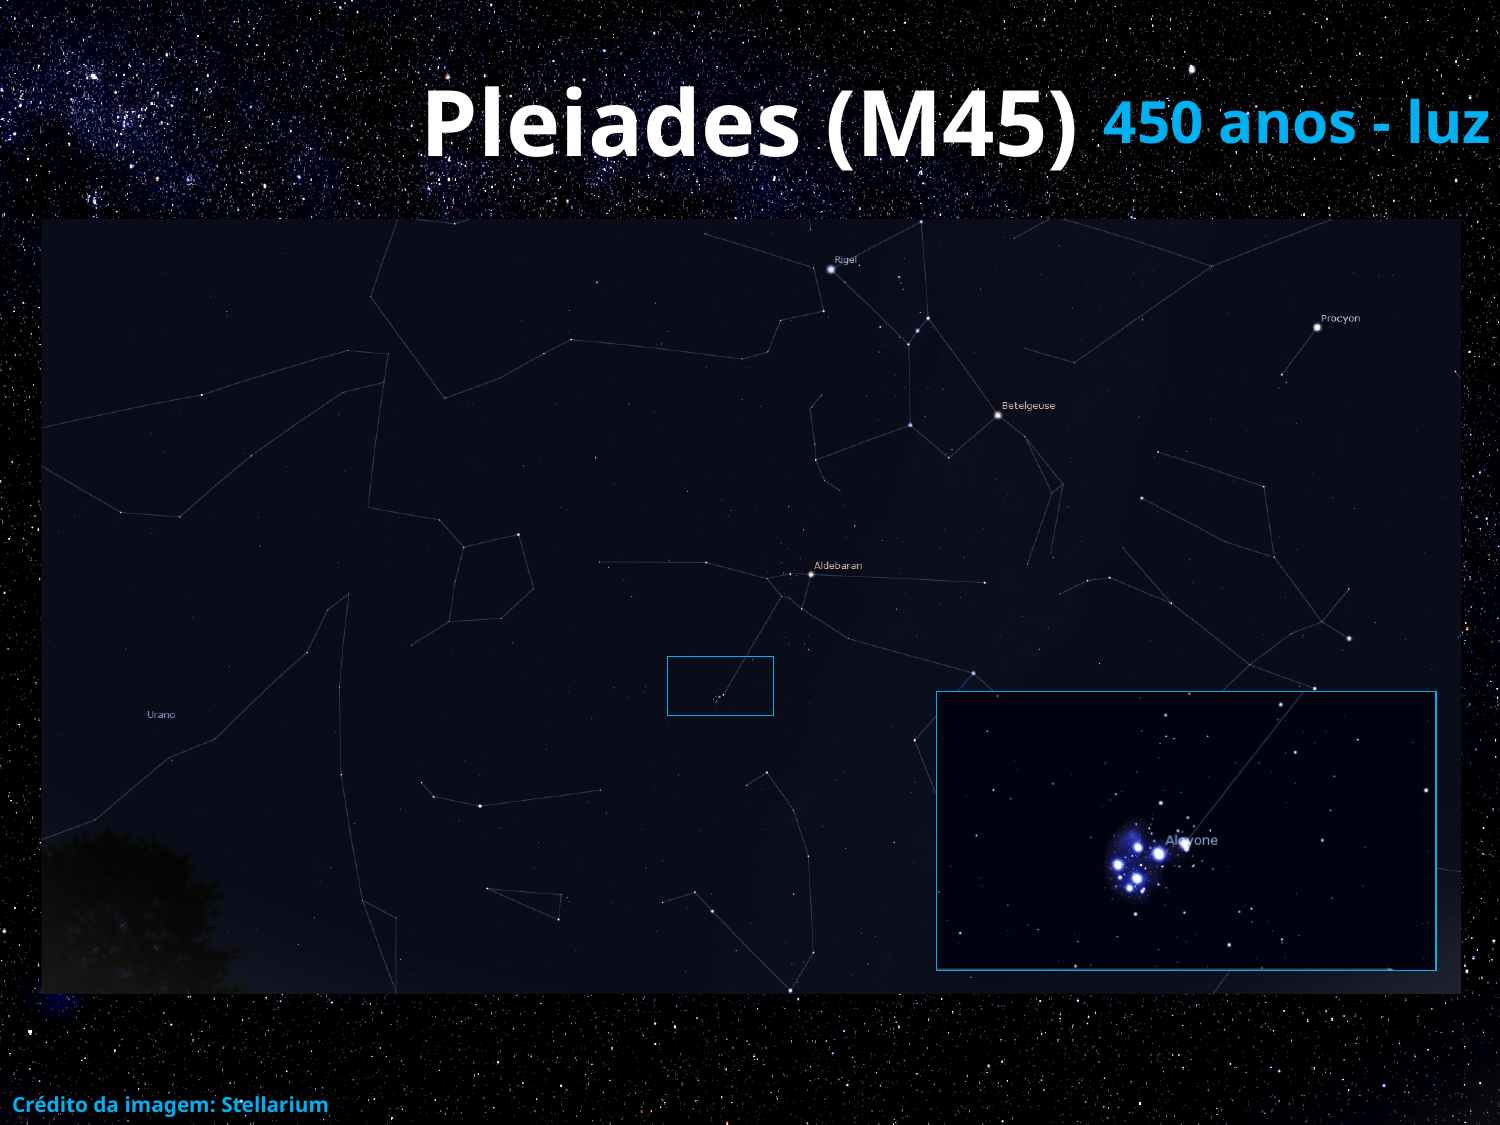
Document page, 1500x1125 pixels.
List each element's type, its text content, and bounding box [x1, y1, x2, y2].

title Pleiades (M45) [0, 7, 1500, 233]
text_box Crédito da imagem: Stellarium [0, 1084, 344, 1125]
text_box 450 anos - luz [1089, 78, 1500, 163]
picture [0, 219, 1500, 1125]
picture [0, 0, 1500, 7]
